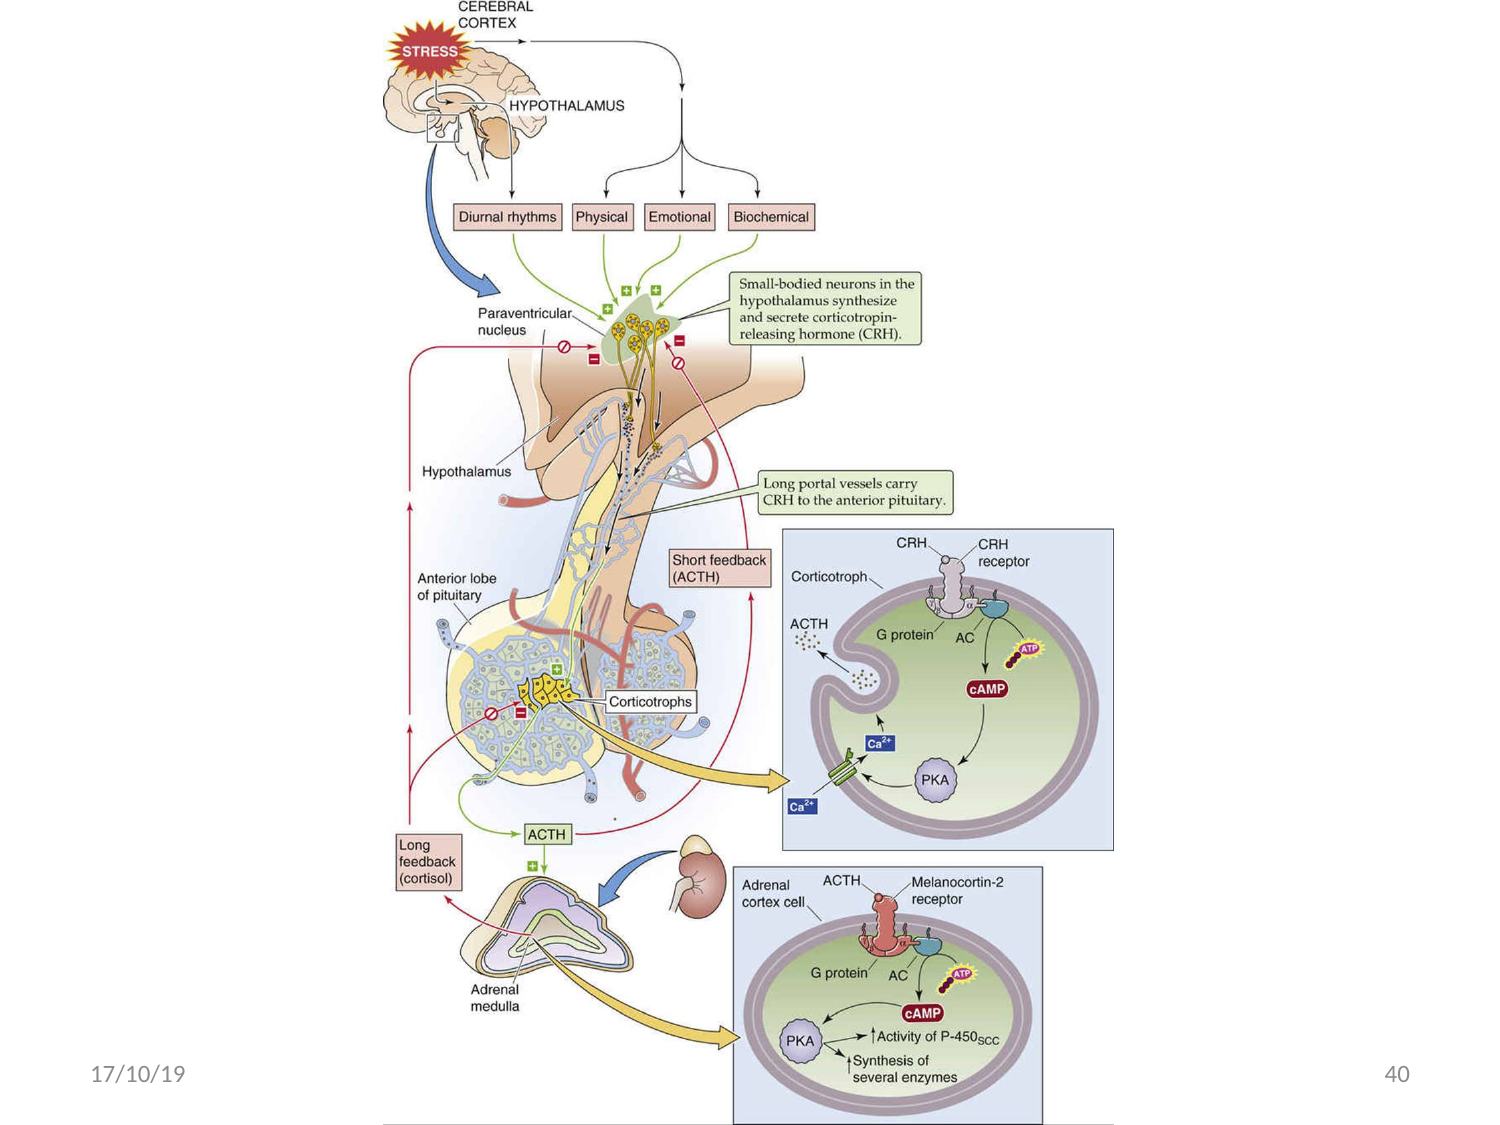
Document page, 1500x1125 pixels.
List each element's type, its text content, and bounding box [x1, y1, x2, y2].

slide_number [75, 1042, 377, 1103]
picture [383, 0, 1114, 1125]
slide_number 40 [1119, 1042, 1425, 1103]
